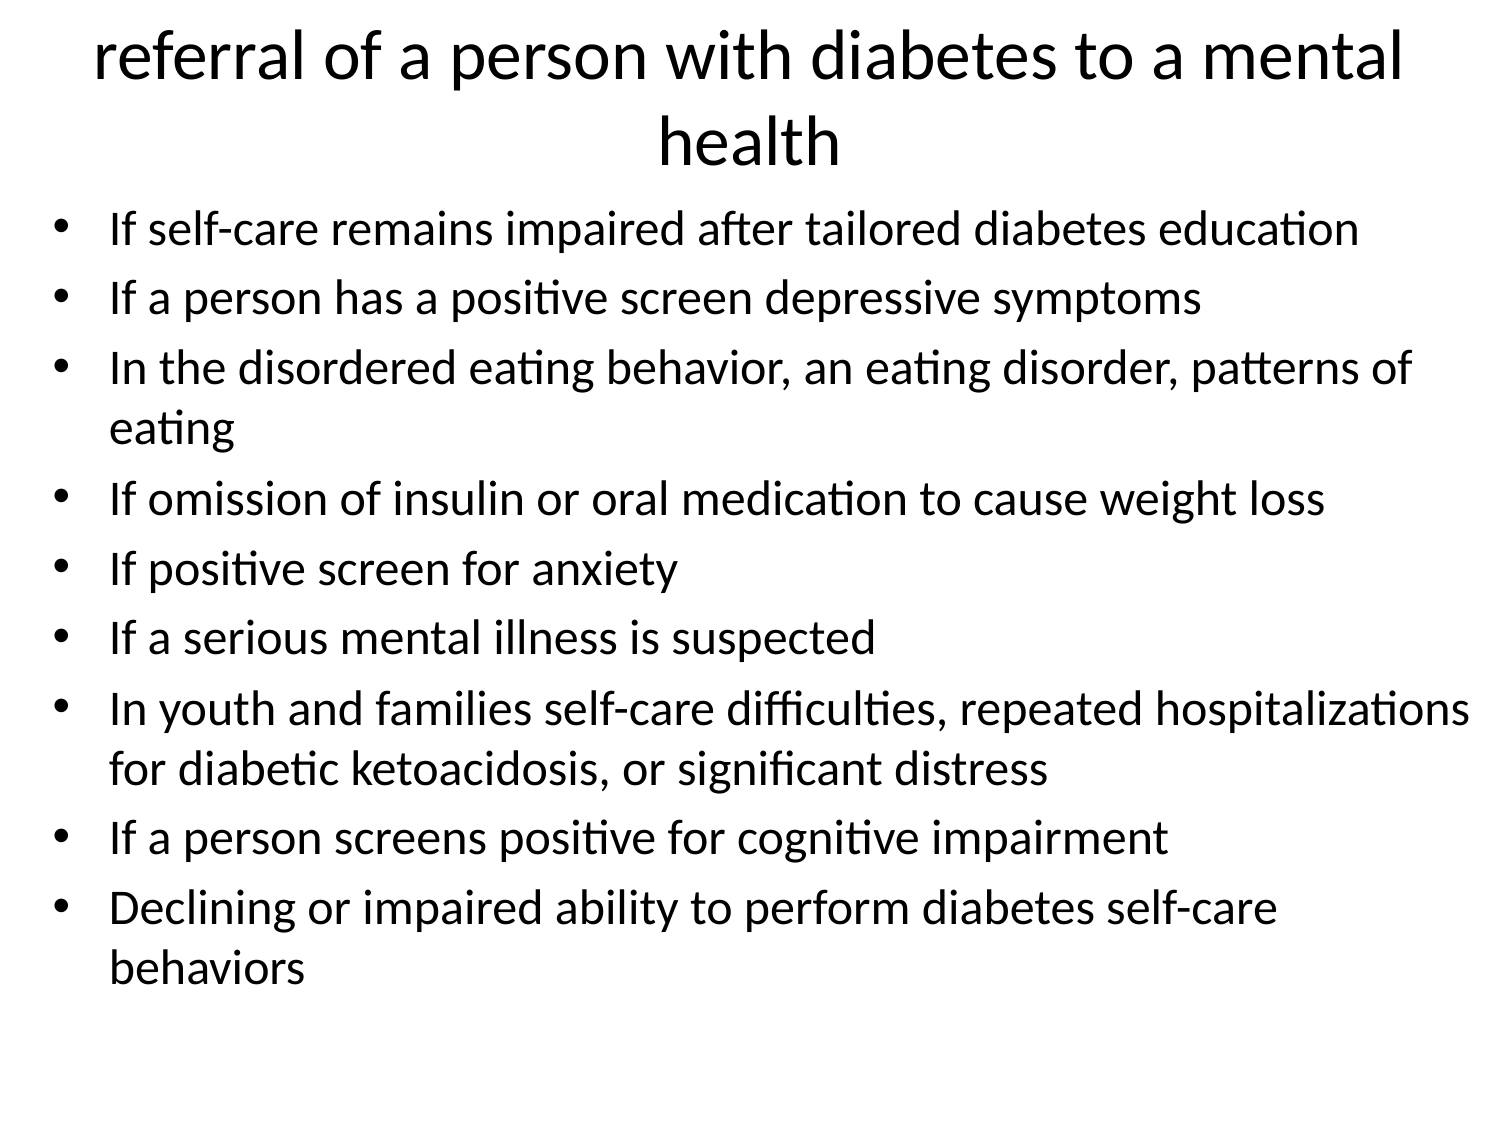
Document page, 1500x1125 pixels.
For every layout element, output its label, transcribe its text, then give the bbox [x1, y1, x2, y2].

list If self-care remains impaired after tailored diabetes education If a person has a positive screen depressive symptoms In the disordered eating behavior, an eating disorder, patterns of eating If omission of insulin or oral medication to cause weight loss If positive screen for anxiety If a serious mental illness is suspected In youth and families self-care difficulties, repeated hospitalizations for diabetic ketoacidosis, or significant distress If a person screens positive for cognitive impairment Declining or impaired ability to perform diabetes self-care behaviors [37, 187, 1500, 1125]
title referral of a person with diabetes to a mental health [75, 0, 1425, 187]
